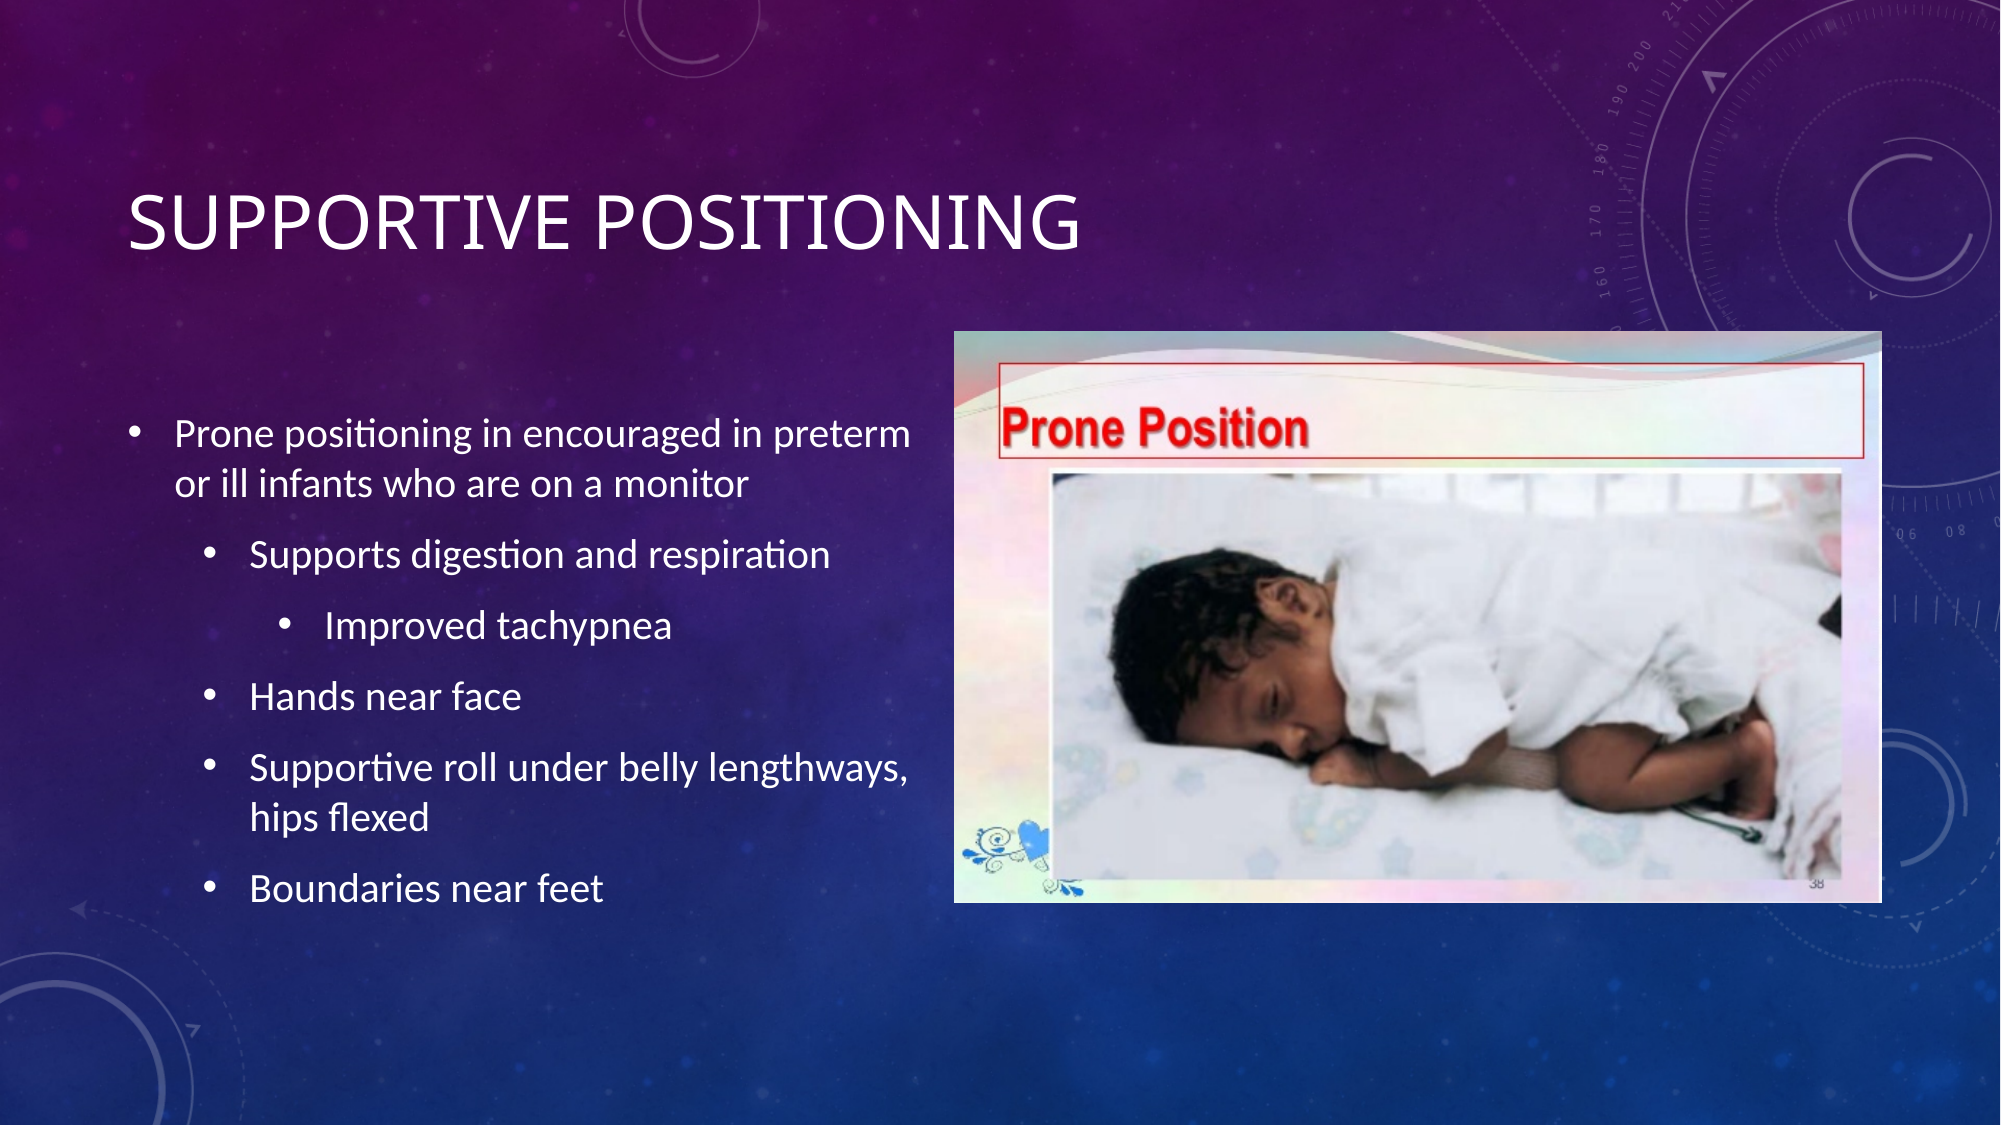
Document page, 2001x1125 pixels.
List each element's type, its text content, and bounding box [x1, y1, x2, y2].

list Prone positioning in encouraged in preterm or ill infants who are on a monitor Supports digestion and respiration Improved tachypnea Hands near face Supportive roll under belly lengthways, hips flexed Boundaries near feet [112, 351, 932, 1093]
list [954, 331, 1883, 904]
picture [0, 0, 2001, 1125]
title Supportive Positioning [112, 99, 1775, 339]
